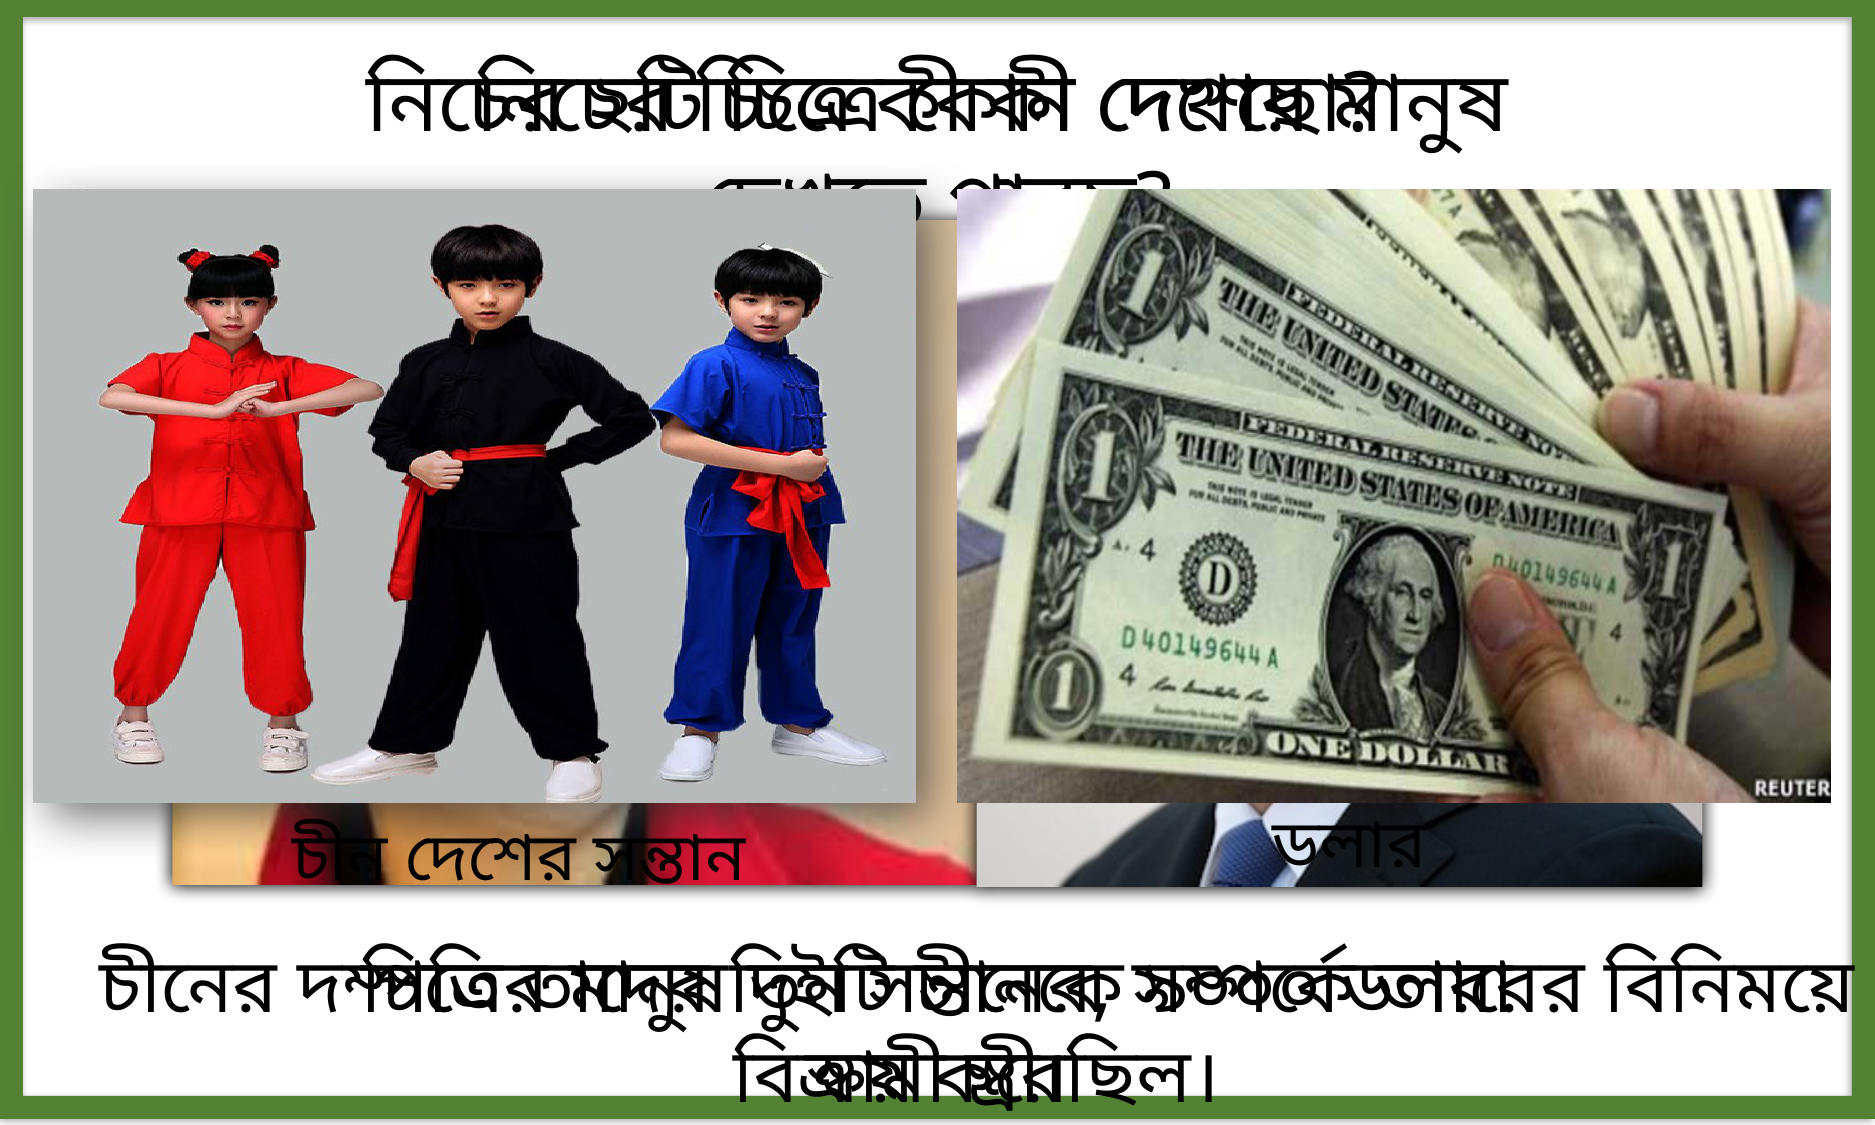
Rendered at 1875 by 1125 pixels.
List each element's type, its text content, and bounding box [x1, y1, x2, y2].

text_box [957, 189, 1831, 890]
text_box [916, 220, 957, 887]
text_box চীনের দম্পতি তাদের তিন সন্তানকে ৯০০০ ডলারের বিনিময়ে বিক্রয় করেছিল। [63, 929, 1875, 1125]
text_box নিচের চিত্রে কী কী দেখছো? [319, 40, 1537, 156]
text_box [33, 189, 916, 902]
text_box নিচের ২টি চিত্রে কোন দেশের মানুষ দেখতে পারছ? [269, 40, 1606, 203]
